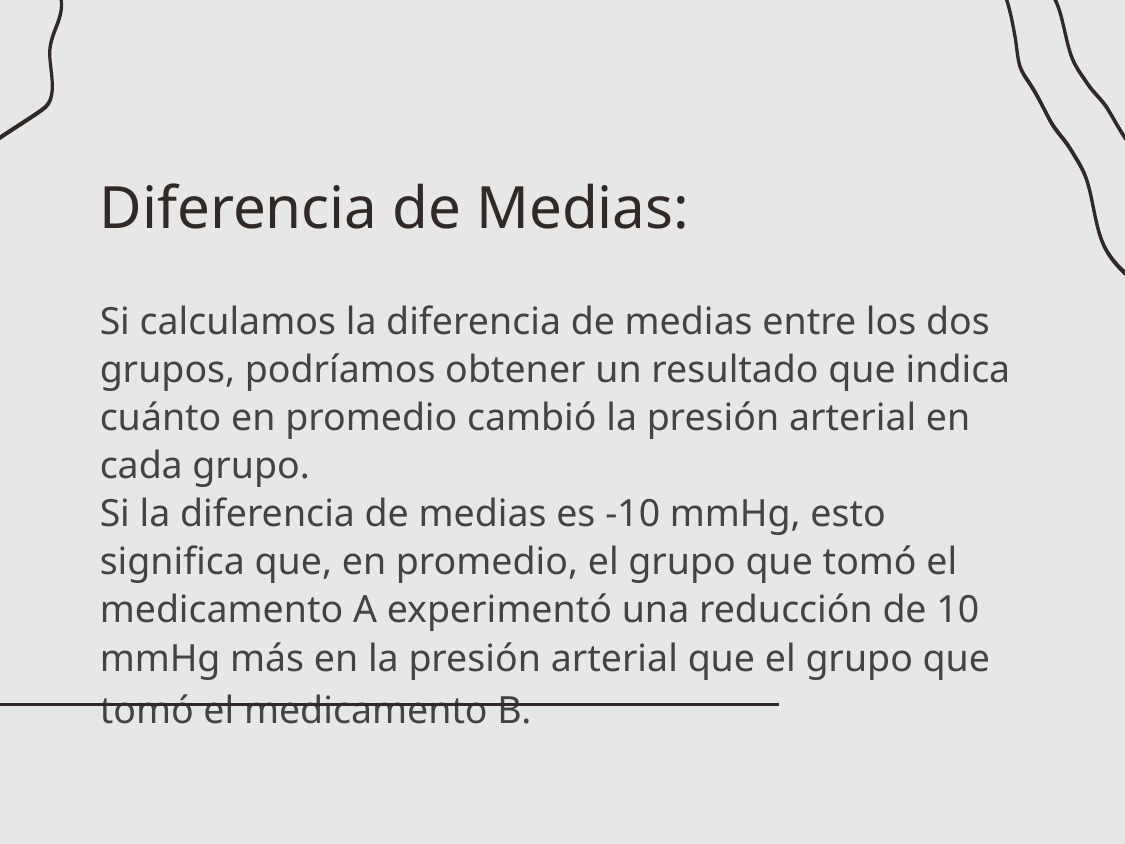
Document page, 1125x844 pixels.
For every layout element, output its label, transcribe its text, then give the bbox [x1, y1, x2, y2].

list Si calculamos la diferencia de medias entre los dos grupos, podríamos obtener un resultado que indica cuánto en promedio cambió la presión arterial en cada grupo. Si la diferencia de medias es -10 mmHg, esto significa que, en promedio, el grupo que tomó el medicamento A experimentó una reducción de 10 mmHg más en la presión arterial que el grupo que tomó el medicamento B. [88, 282, 1037, 676]
title Diferencia de Medias: [88, 169, 1113, 240]
